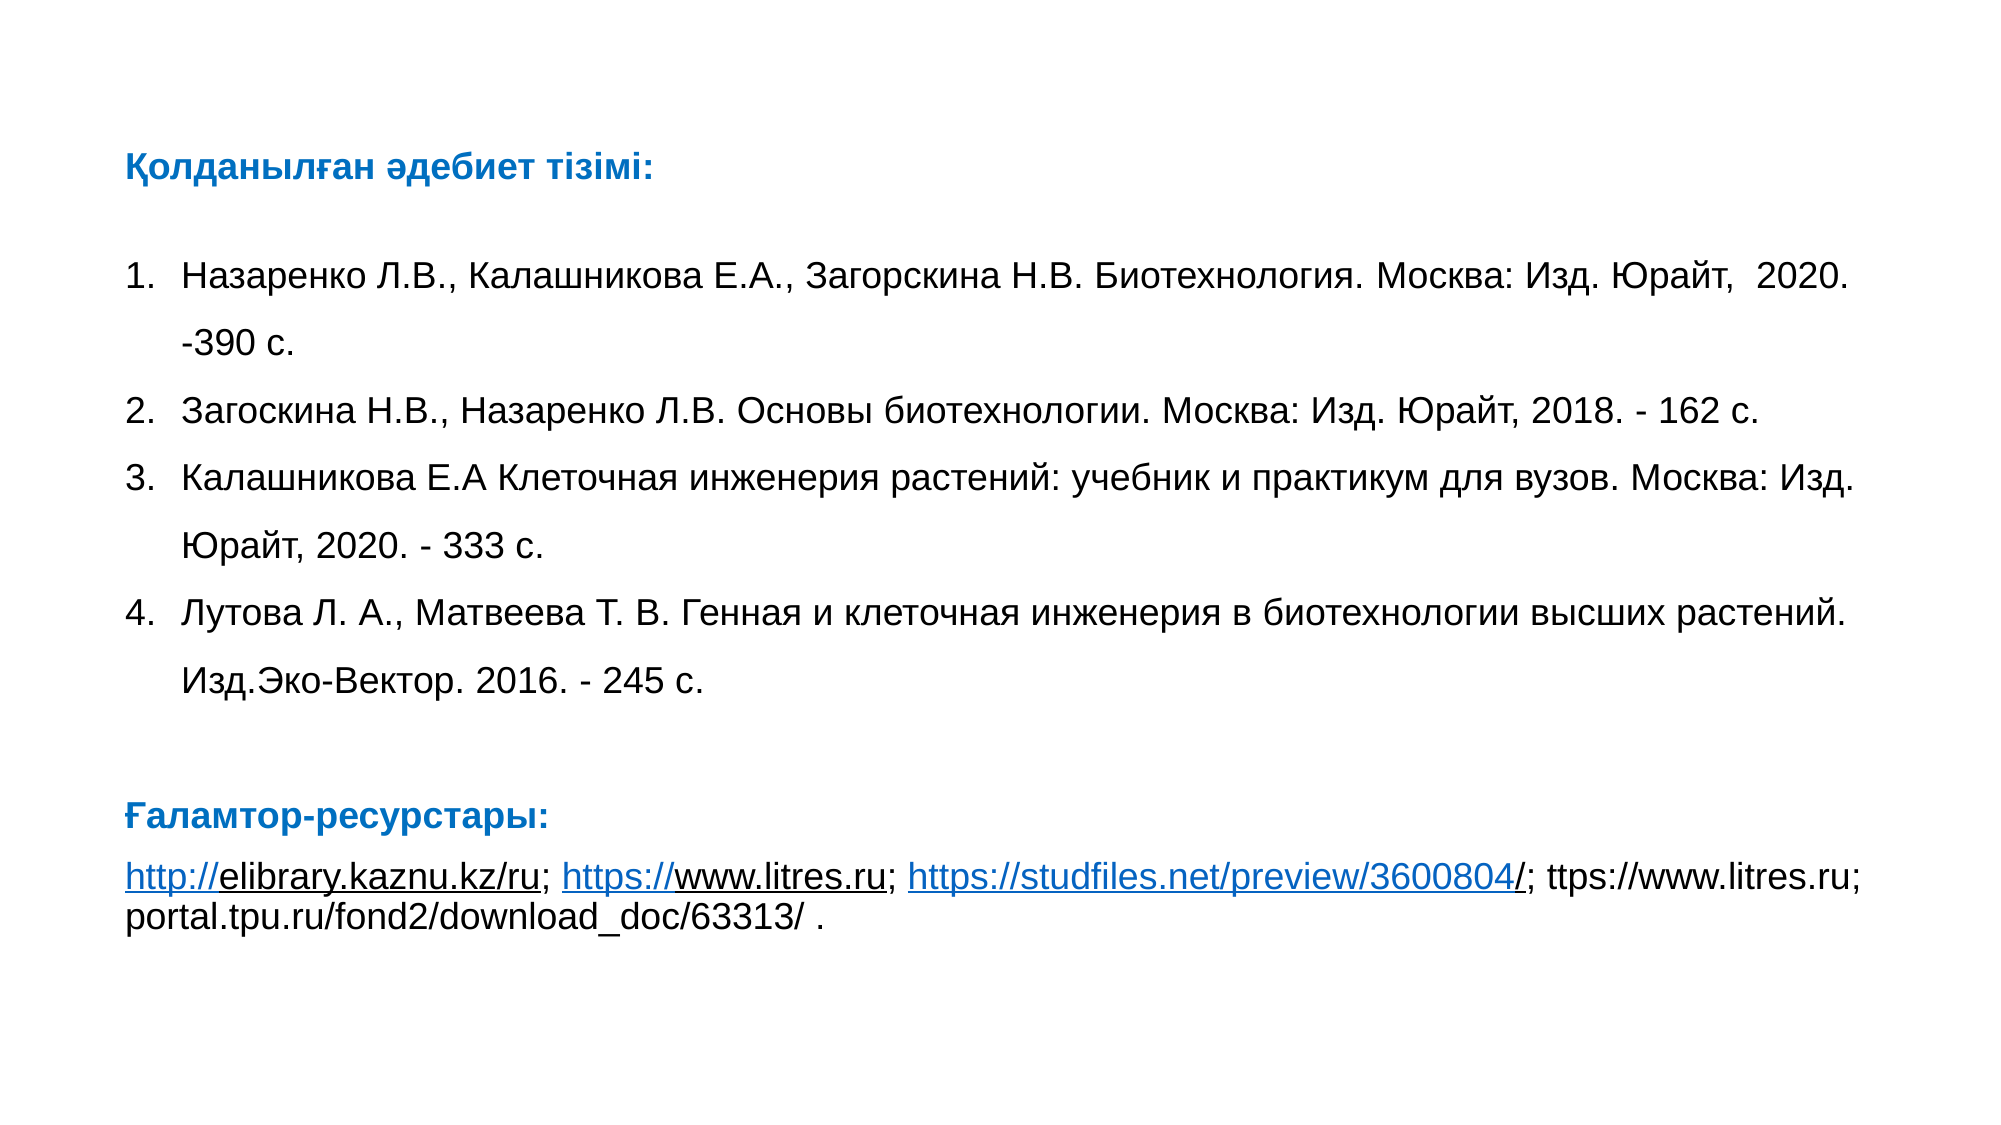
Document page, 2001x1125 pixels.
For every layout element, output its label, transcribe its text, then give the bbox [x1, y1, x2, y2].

list Қолданылған әдебиет тізімі: Назаренко Л.В., Калашникова Е.А., Загорскина Н.В. Биотехнология. Москва: Изд. Юрайт, 2020. -390 с. Загоскина Н.В., Назаренко Л.В. Основы биотехнологии. Москва: Изд. Юрайт, 2018. - 162 с. Калашникова Е.А Клеточная инженерия растений: учебник и практикум для вузов. Москва: Изд. Юрайт, 2020. - 333 с. Лутова Л. А., Матвеева Т. В. Генная и клеточная инженерия в биотехнологии высших растений. Изд.Эко-Вектор. 2016. - 245 с. Ғаламтор-ресурстары: http://elibrary.kaznu.kz/ru; https://www.litres.ru; https://studfiles.net/preview/3600804/; ttps://www.litres.ru; portal.tpu.ru/fond2/download_doc/63313/ . [110, 112, 1884, 946]
